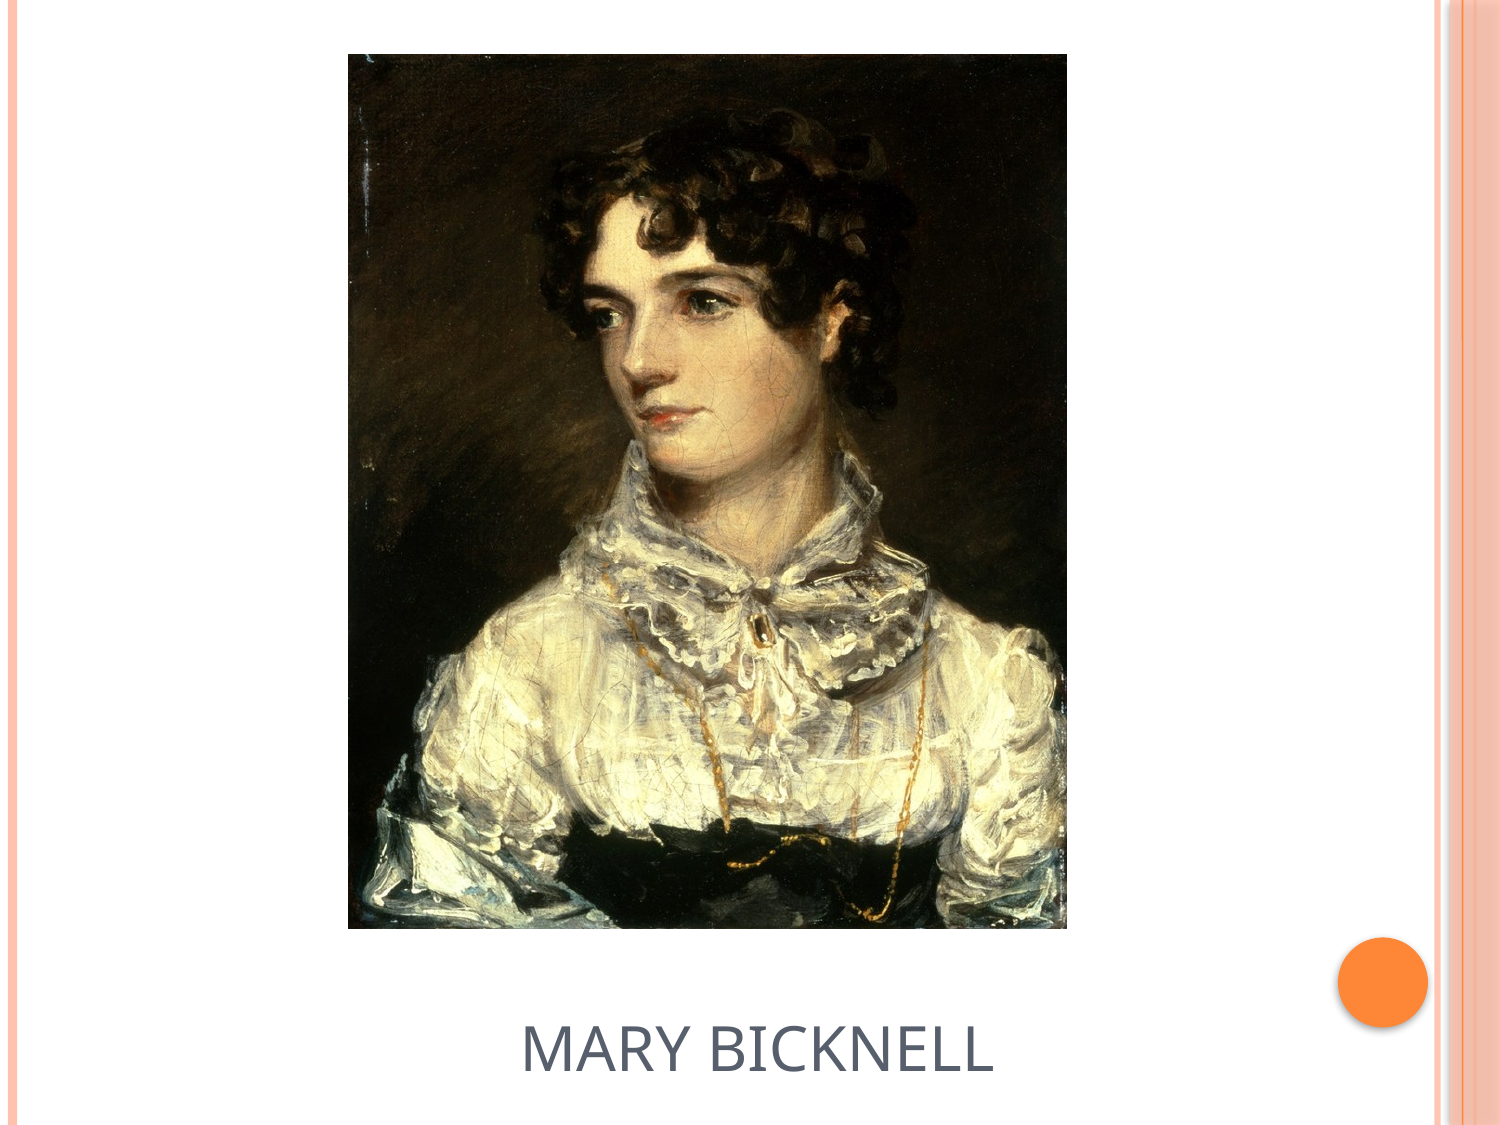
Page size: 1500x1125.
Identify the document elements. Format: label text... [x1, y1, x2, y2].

title Mary Bicknell [88, 928, 1426, 1092]
picture [347, 53, 1068, 930]
